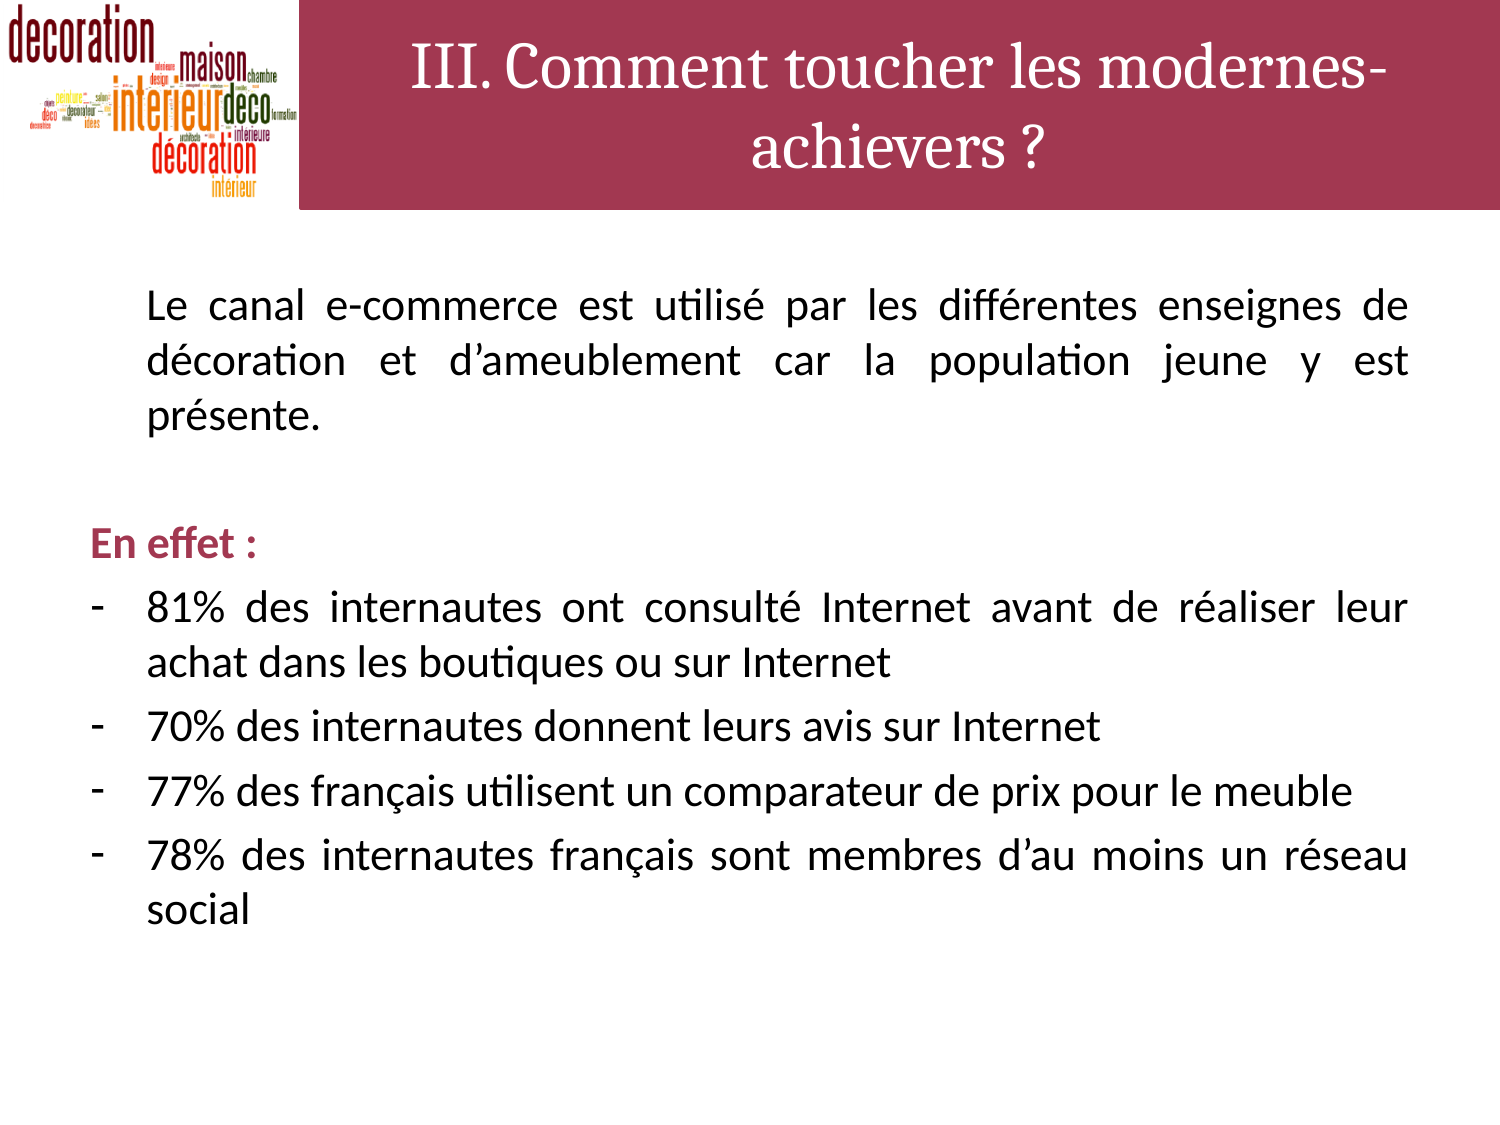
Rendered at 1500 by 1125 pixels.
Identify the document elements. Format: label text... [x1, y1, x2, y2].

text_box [2, 0, 1500, 209]
list Le canal e-commerce est utilisé par les différentes enseignes de décoration et d’ameublement car la population jeune y est présente. En effet : 81% des internautes ont consulté Internet avant de réaliser leur achat dans les boutiques ou sur Internet 70% des internautes donnent leurs avis sur Internet 77% des français utilisent un comparateur de prix pour le meuble 78% des internautes français sont membres d’au moins un réseau social [75, 262, 1425, 1005]
